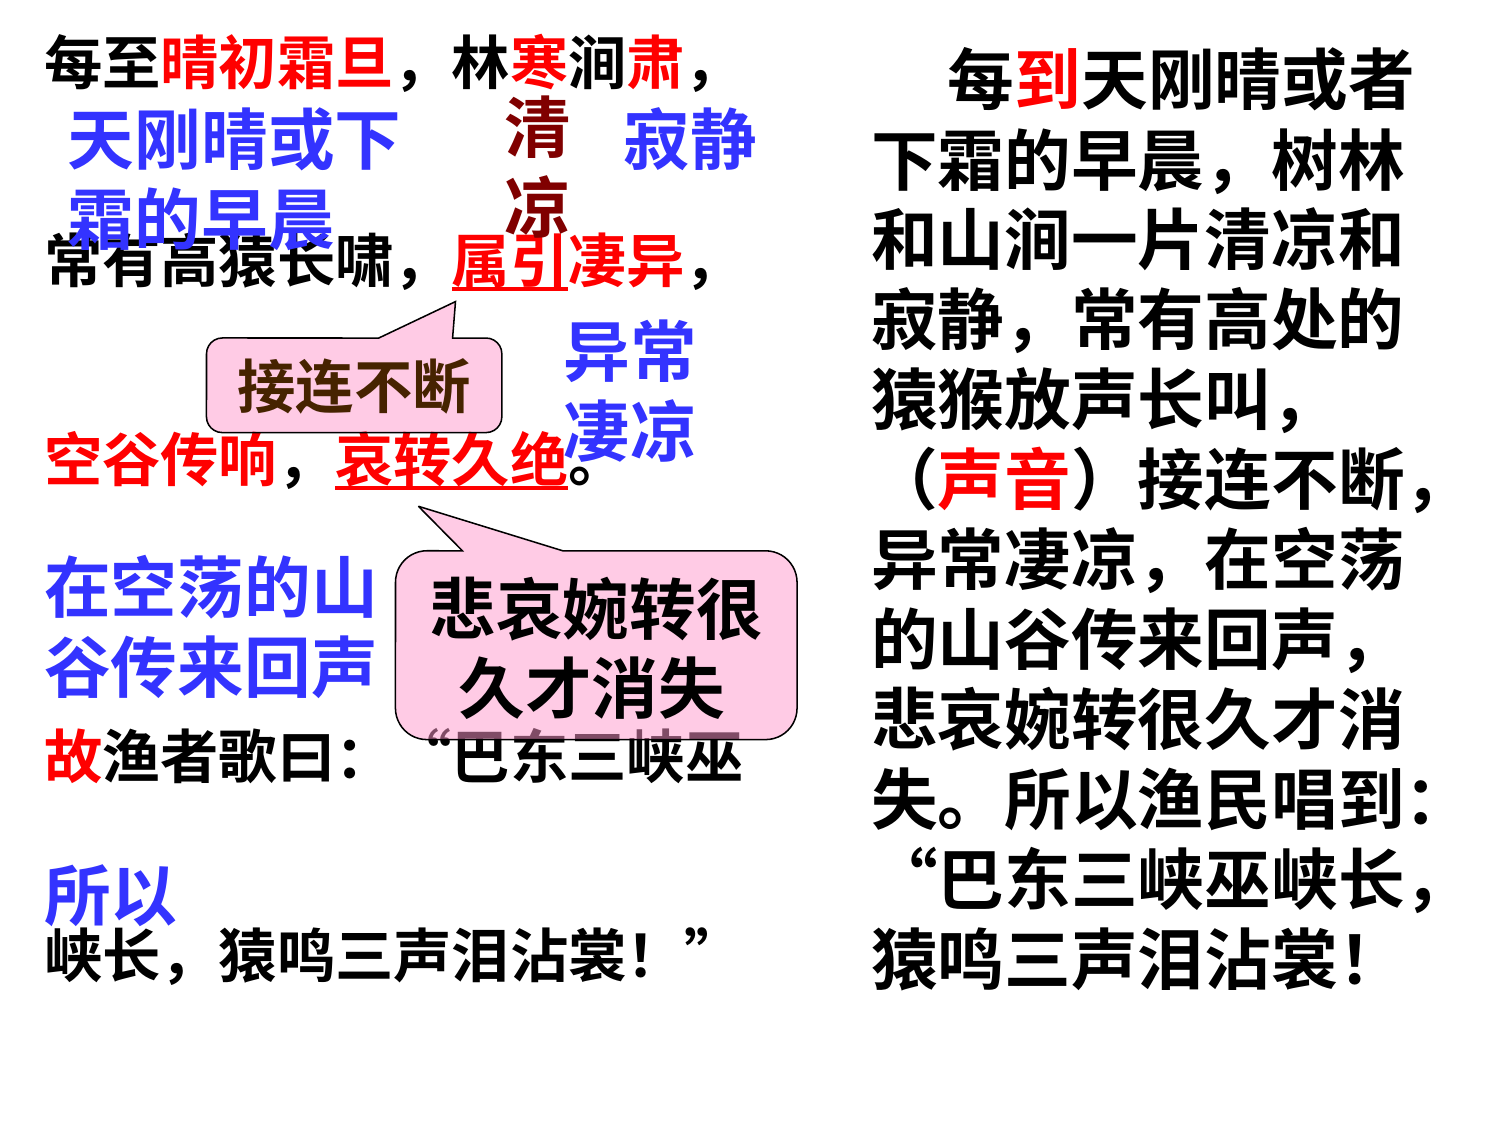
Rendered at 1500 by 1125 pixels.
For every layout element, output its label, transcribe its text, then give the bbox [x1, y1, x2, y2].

text_box 接连不断 [206, 301, 502, 433]
text_box 清凉 [490, 78, 609, 253]
text_box 天刚晴或下霜的早晨 [53, 90, 443, 265]
text_box 所以 [29, 846, 254, 941]
text_box 每到天刚晴或者下霜的早晨，树林和山涧一片清凉和寂静，常有高处的猿猴放声长叫，（声音）接连不断，异常凄凉，在空荡的山谷传来回声，悲哀婉转很久才消失。所以渔民唱到：“巴东三峡巫峡长，猿鸣三声泪沾裳！ [856, 30, 1471, 1006]
text_box 悲哀婉转很久才消失 [395, 506, 798, 740]
text_box [271, 101, 490, 244]
text_box 异常凄凉 [549, 302, 774, 478]
text_box 在空荡的山谷传来回声 [29, 538, 455, 714]
text_box 每至晴初霜旦，林寒涧肃， 常有高猿长啸，属引凄异， 空谷传响，哀转久绝。 故渔者歌曰：“巴东三峡巫 峡长，猿鸣三声泪沾裳！” [29, 714, 774, 997]
text_box 寂静 [609, 90, 772, 185]
text_box 每至晴初霜旦，林寒涧肃， 常有高猿长啸，属引凄异， 空谷传响，哀转久绝。 故渔者歌曰：“巴东三峡巫 峡长，猿鸣三声泪沾裳！” [29, 18, 774, 551]
